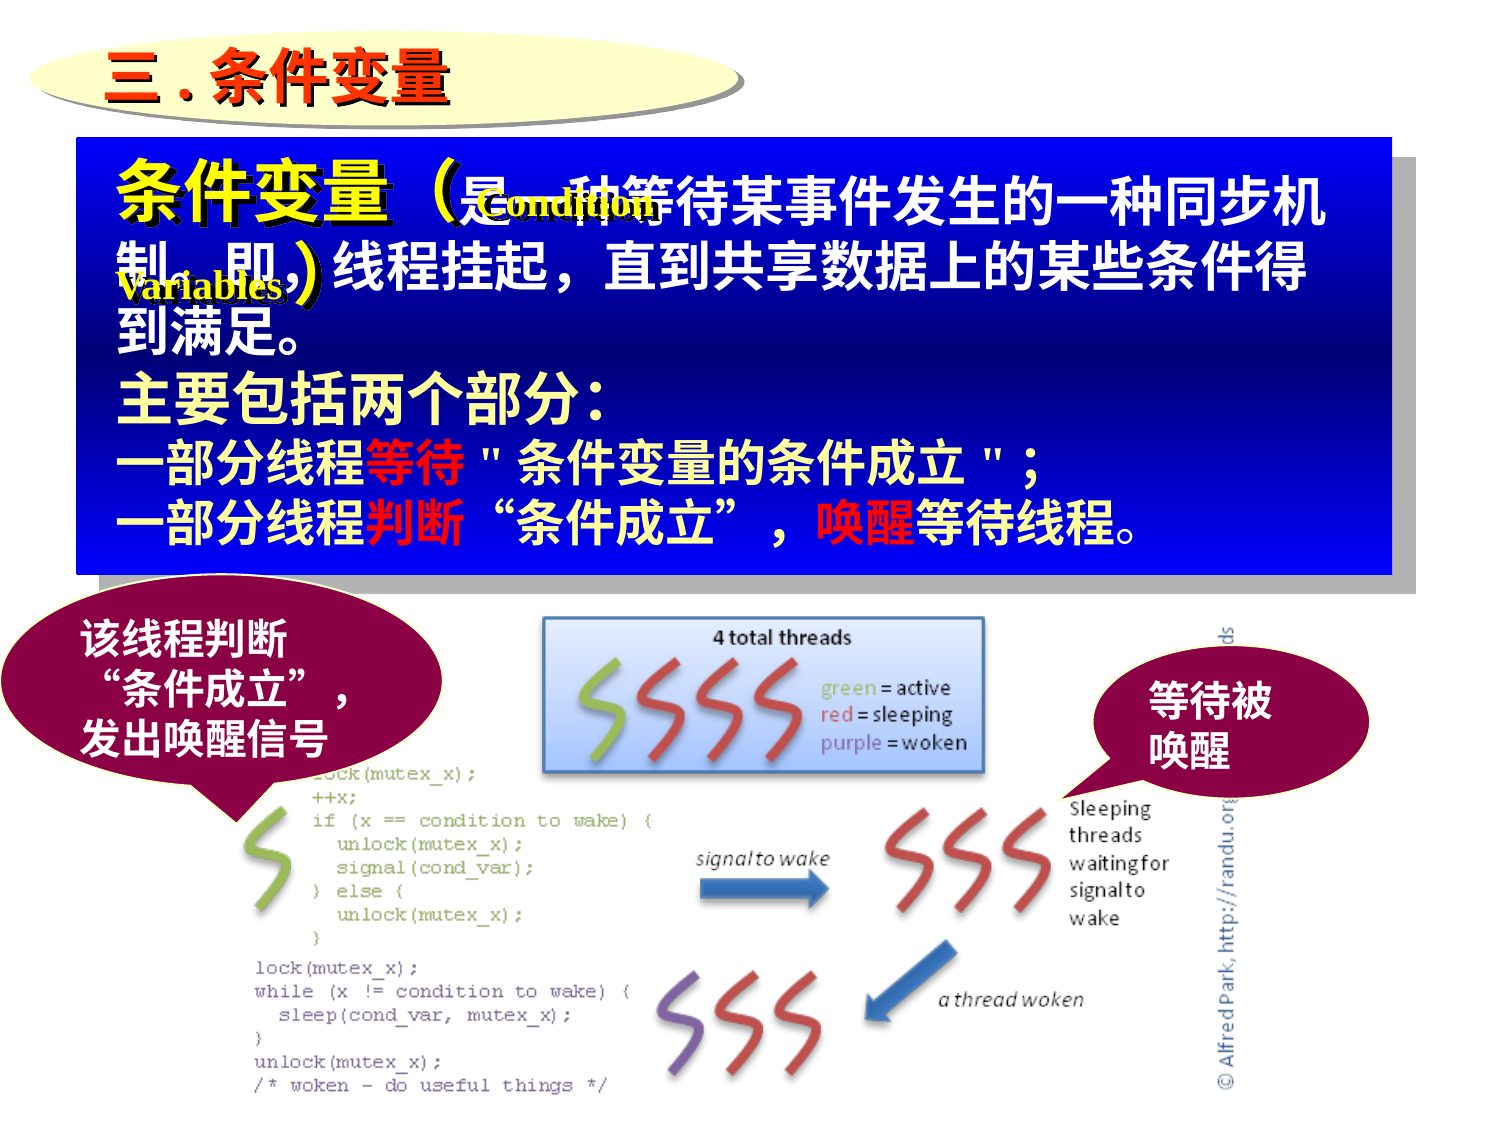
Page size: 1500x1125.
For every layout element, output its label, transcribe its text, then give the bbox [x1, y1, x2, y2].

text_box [76, 136, 1393, 575]
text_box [29, 30, 739, 126]
picture [229, 609, 1265, 1112]
text_box 该线程判断“条件成立”，发出唤醒信号 [0, 583, 384, 814]
text_box 等待被唤醒 [1270, 648, 1371, 796]
